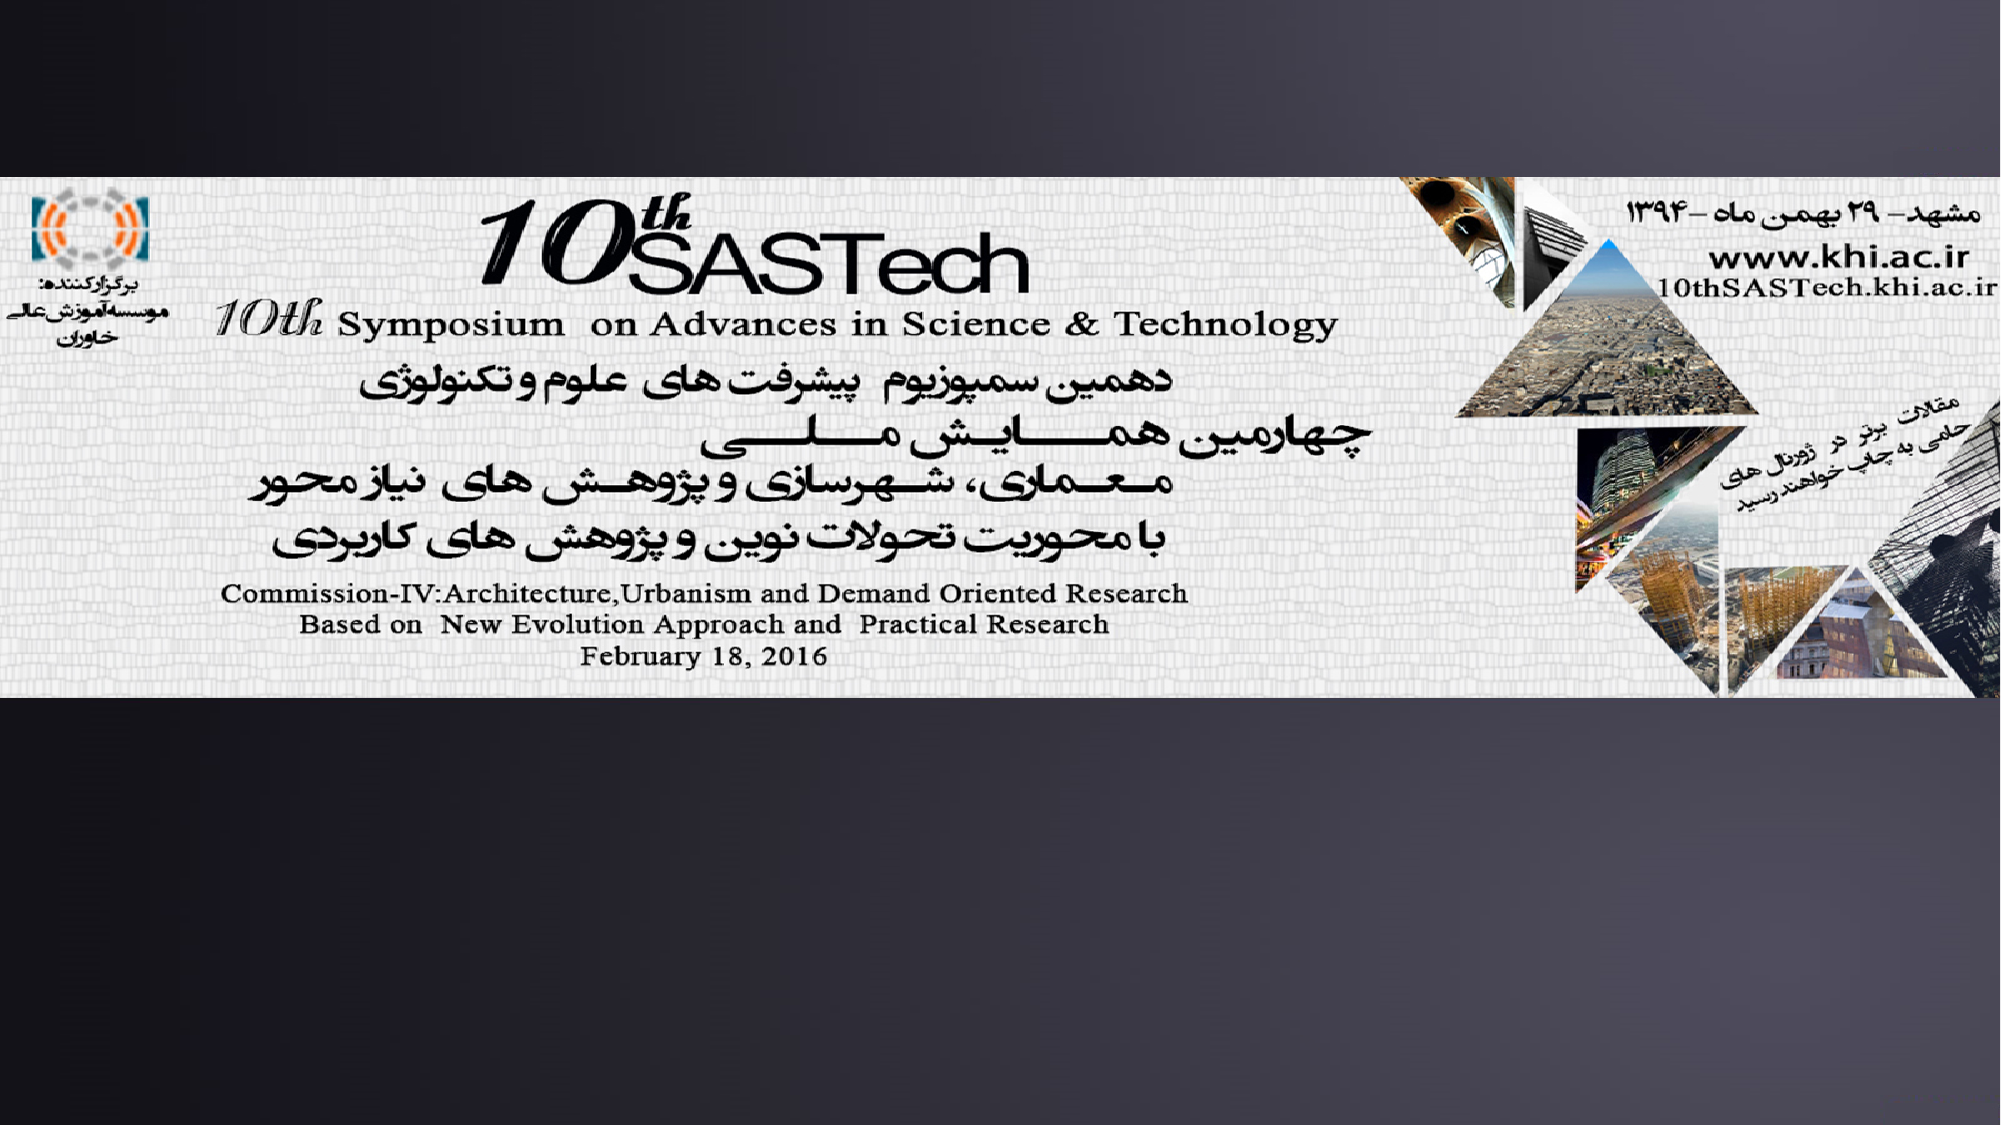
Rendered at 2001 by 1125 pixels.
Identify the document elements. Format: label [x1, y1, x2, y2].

text_box [241, 411, 1742, 804]
picture [0, 0, 2001, 1125]
